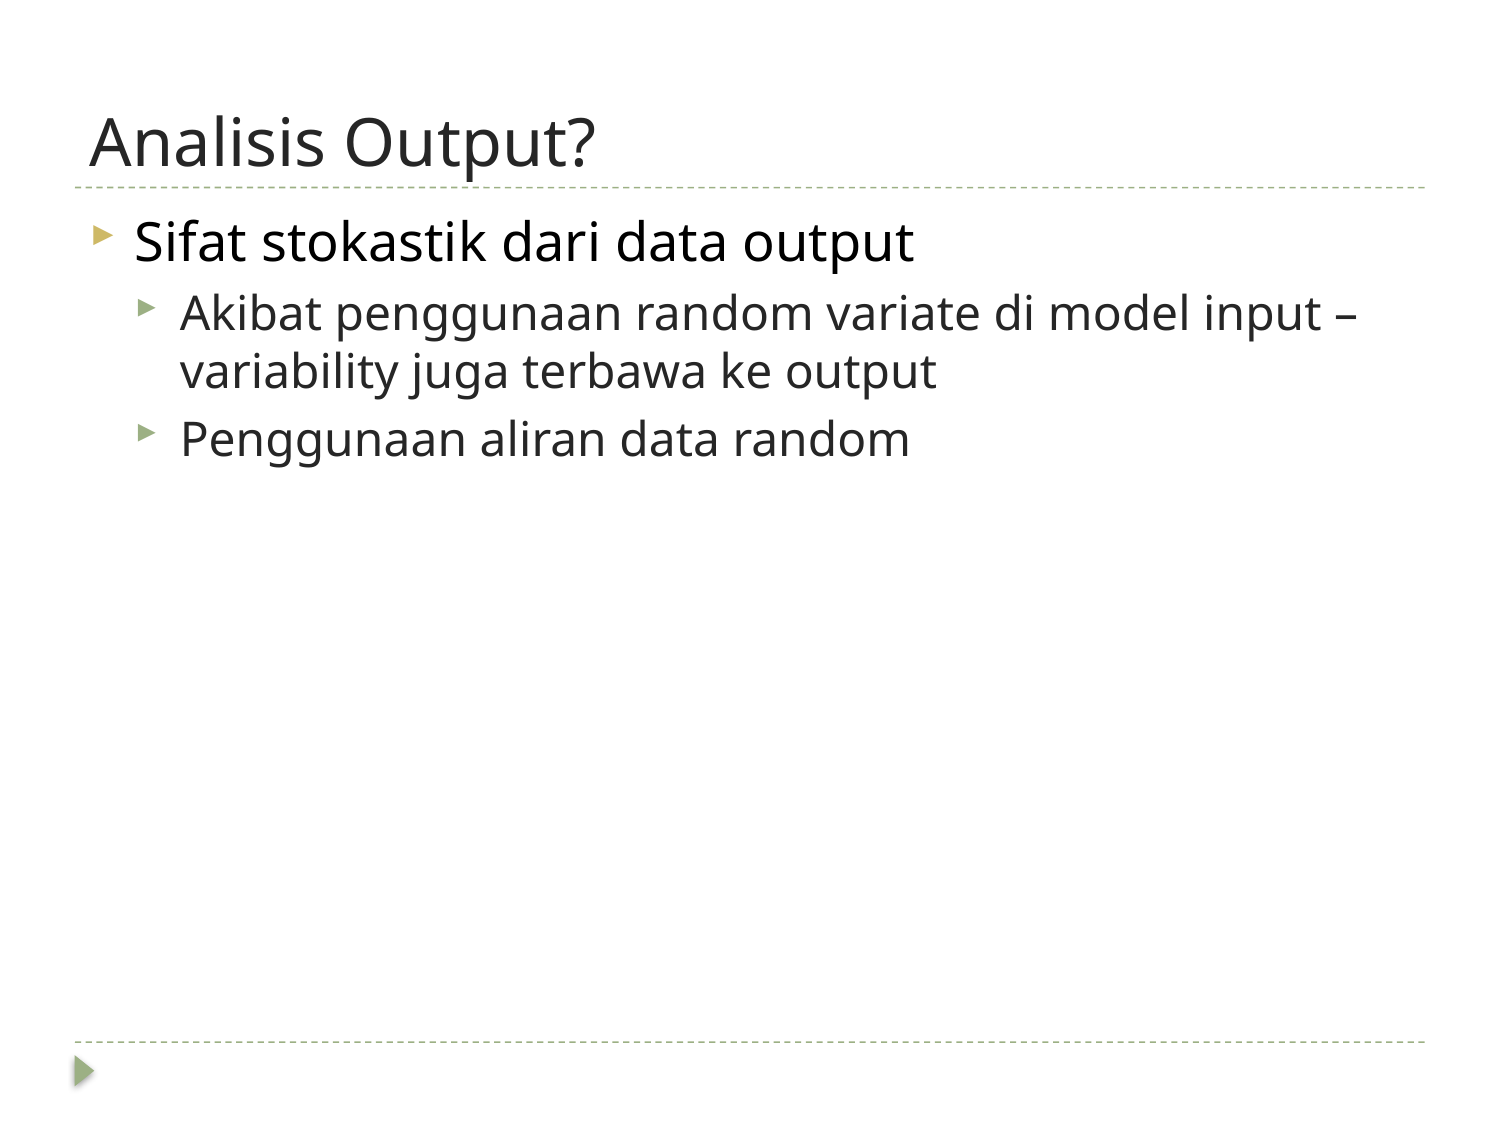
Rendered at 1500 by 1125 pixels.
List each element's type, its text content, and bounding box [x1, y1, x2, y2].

title Analisis Output? [75, 24, 1425, 188]
list Sifat stokastik dari data output Akibat penggunaan random variate di model input – variability juga terbawa ke output Penggunaan aliran data random [75, 200, 1425, 1010]
